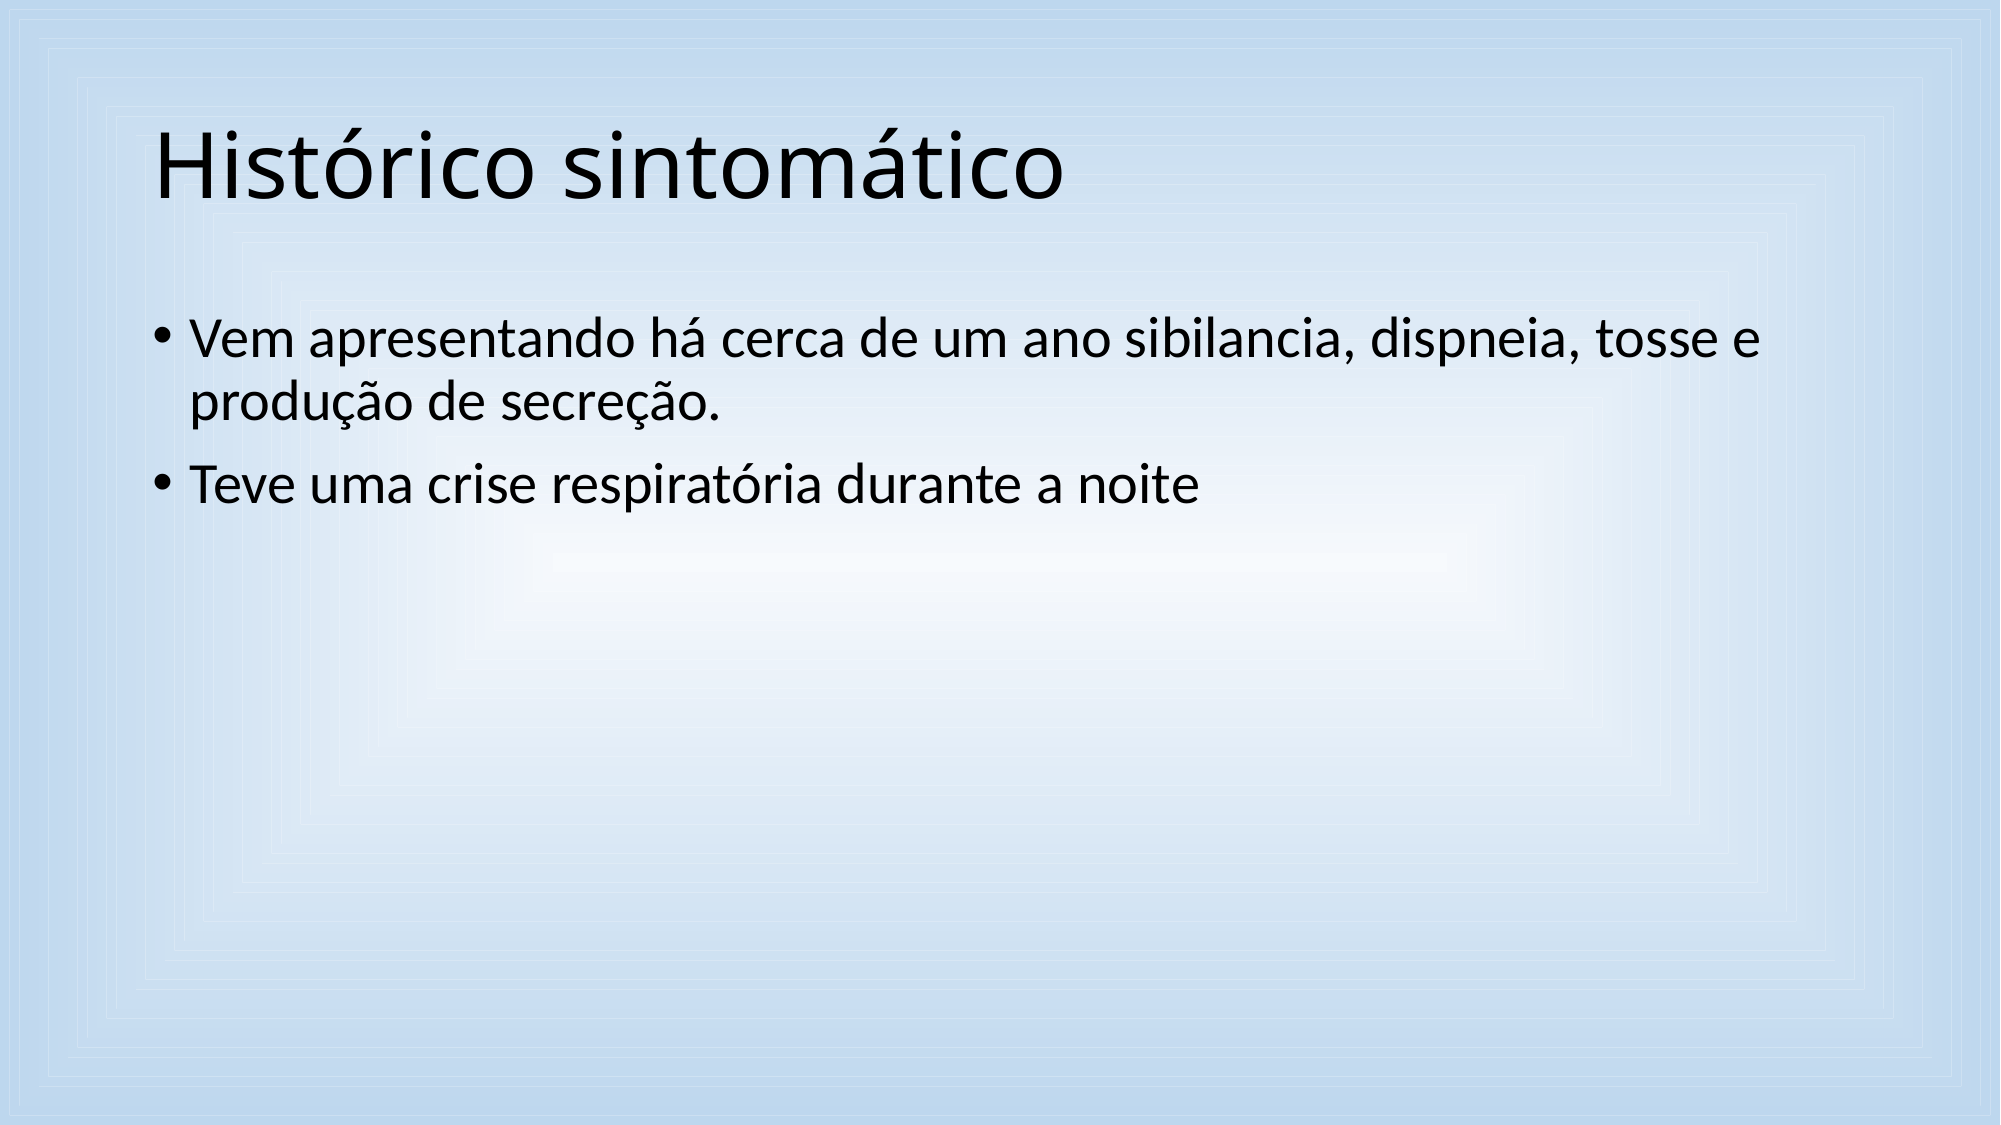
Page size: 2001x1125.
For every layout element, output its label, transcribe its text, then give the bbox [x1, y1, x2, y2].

title Histórico sintomático [137, 59, 1863, 278]
list Vem apresentando há cerca de um ano sibilancia, dispneia, tosse e produção de secreção. Teve uma crise respiratória durante a noite [137, 299, 1863, 1014]
